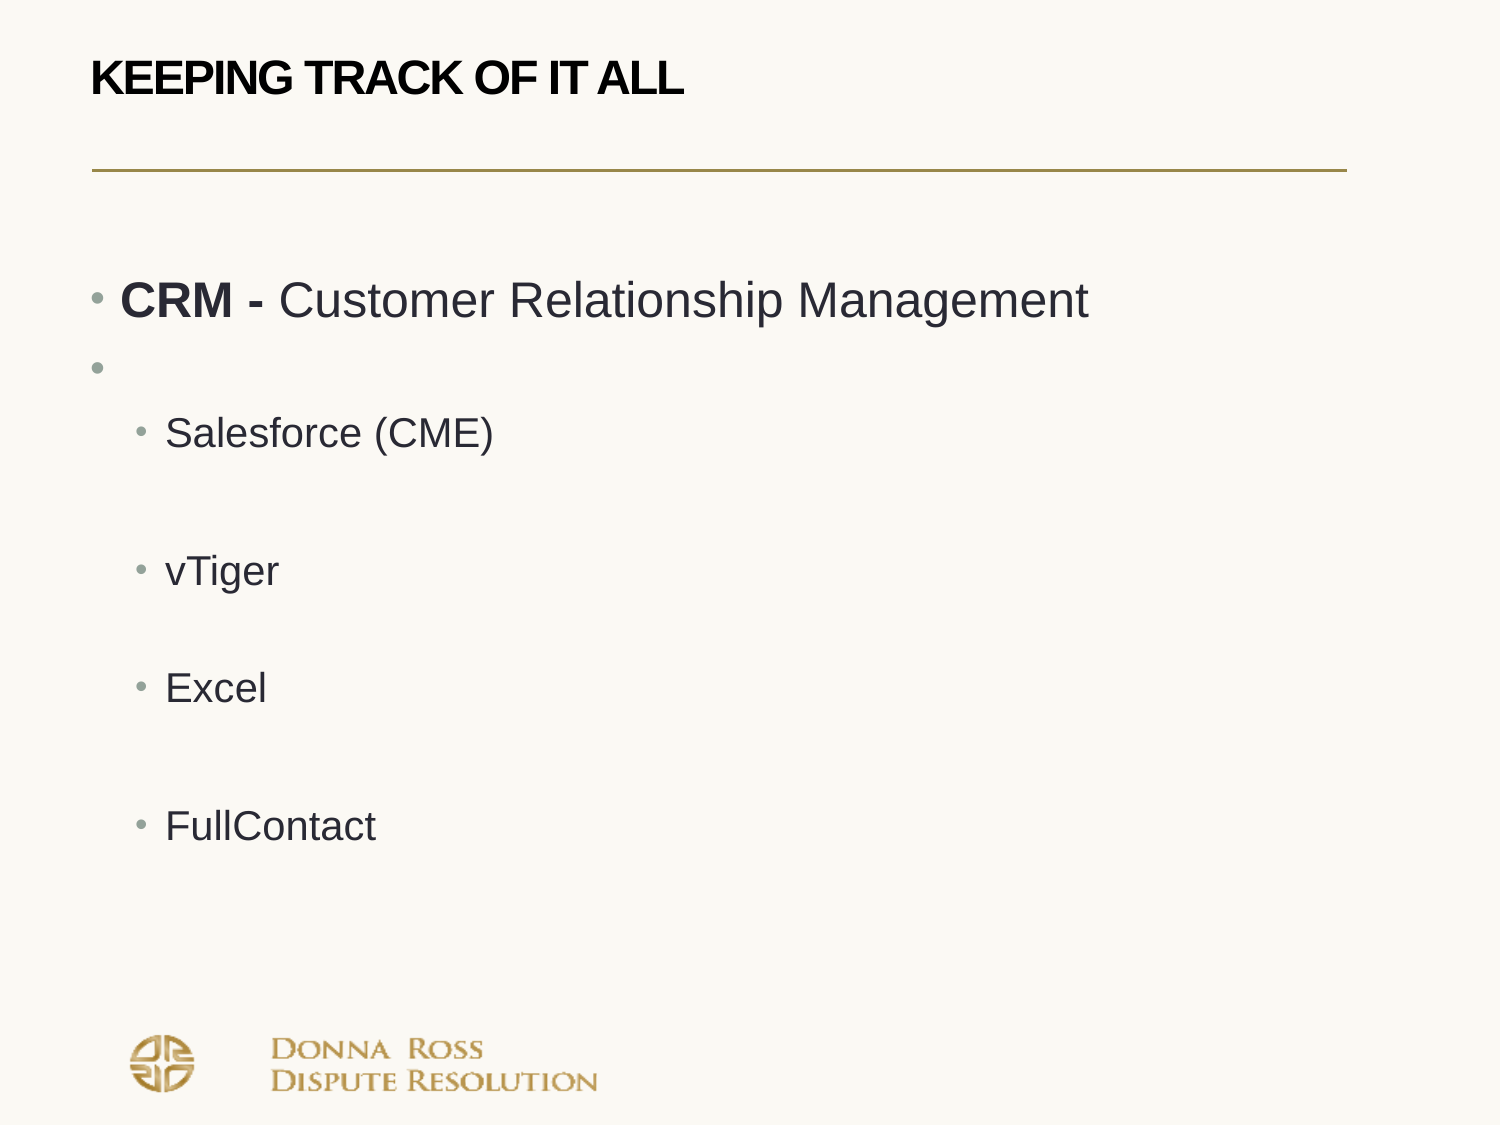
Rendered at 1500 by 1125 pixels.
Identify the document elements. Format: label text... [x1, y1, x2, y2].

list CRM - Customer Relationship Management Salesforce (CME) vTiger Excel FullContact [75, 260, 1425, 1030]
picture [119, 1030, 610, 1125]
title Keeping Track of it All [75, 37, 1425, 171]
